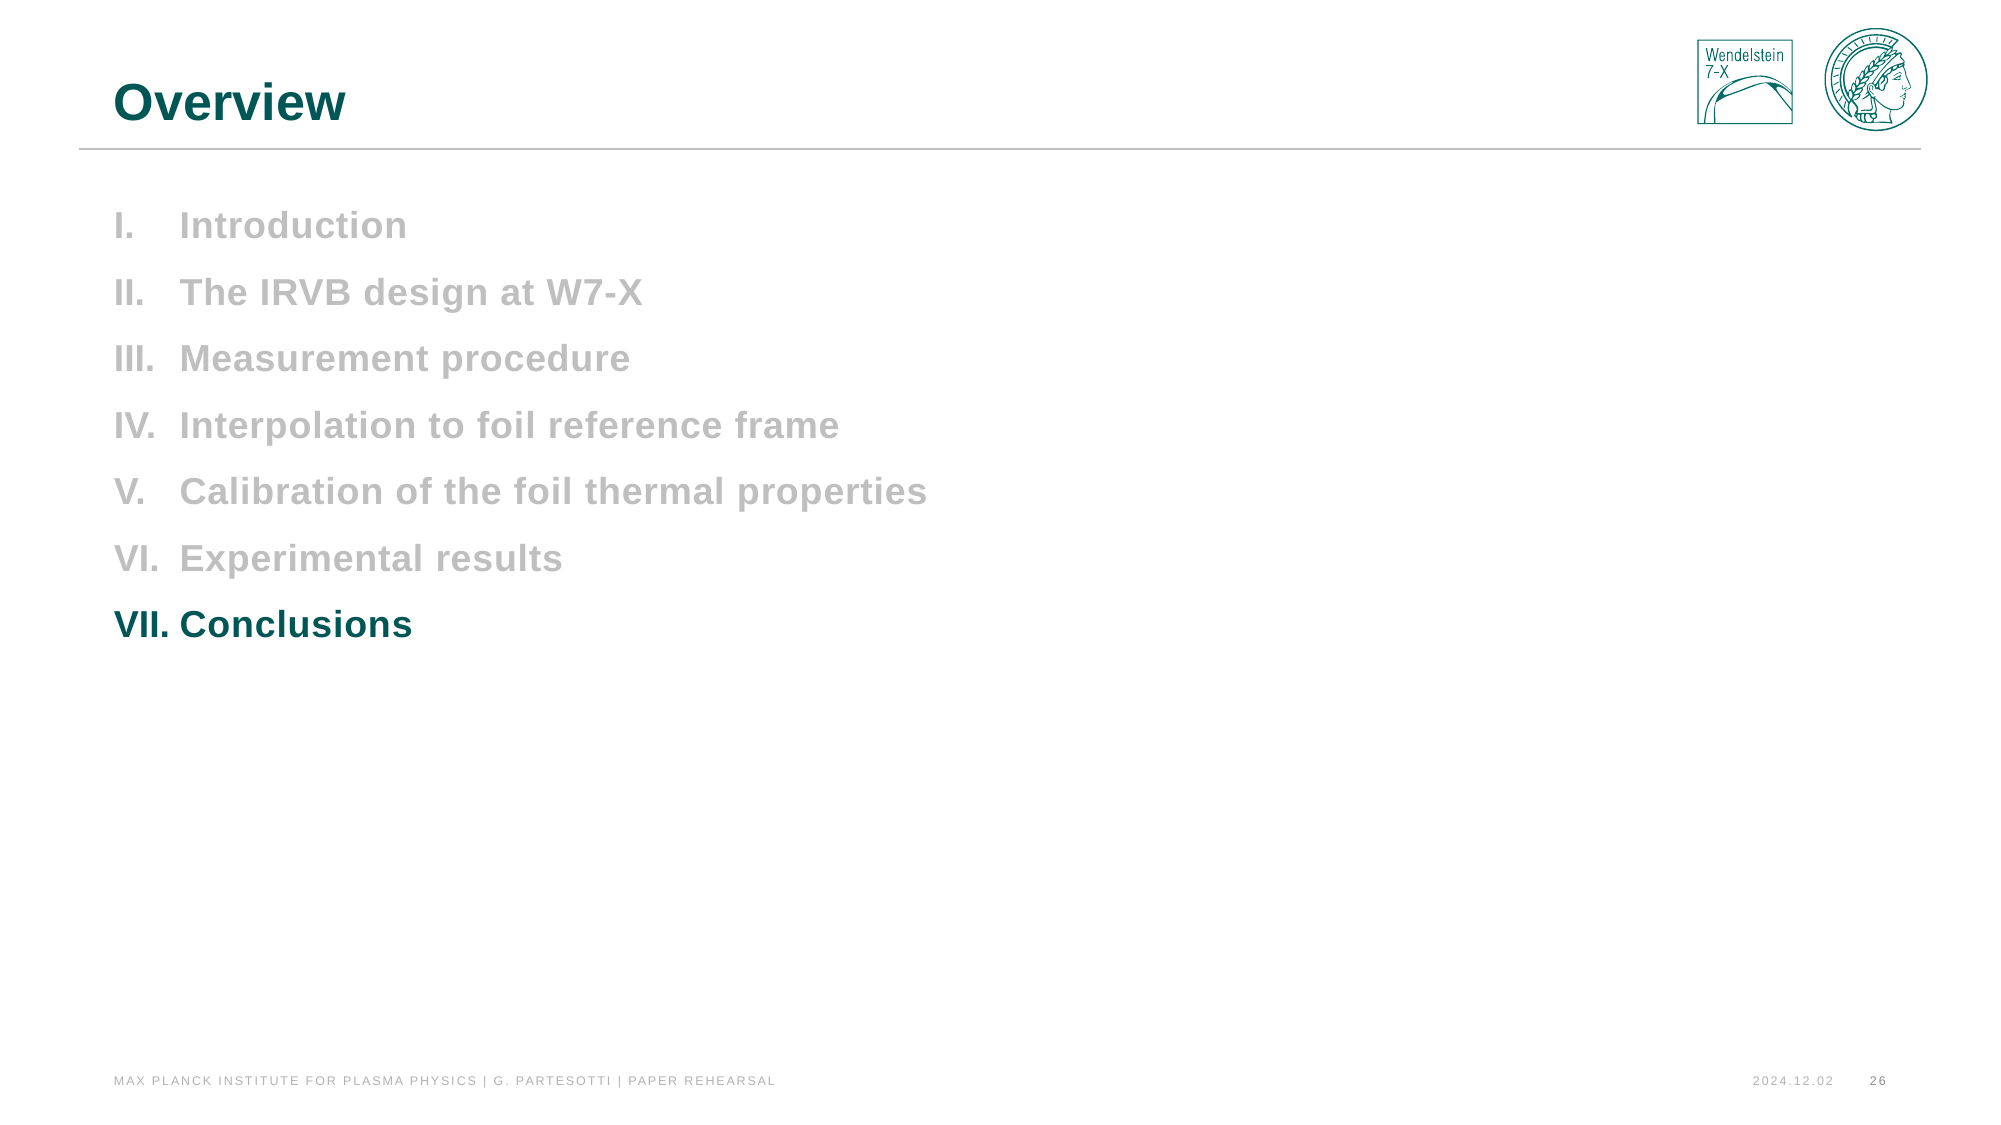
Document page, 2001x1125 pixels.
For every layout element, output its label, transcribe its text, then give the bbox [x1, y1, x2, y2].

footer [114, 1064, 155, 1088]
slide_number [155, 1064, 1833, 1088]
title Overview [114, 72, 1685, 184]
slide_number 26 [1833, 1064, 1886, 1088]
list Introduction The IRVB design at W7-X Measurement procedure Interpolation to foil reference frame Calibration of the foil thermal properties Experimental results Conclusions [114, 184, 1886, 968]
